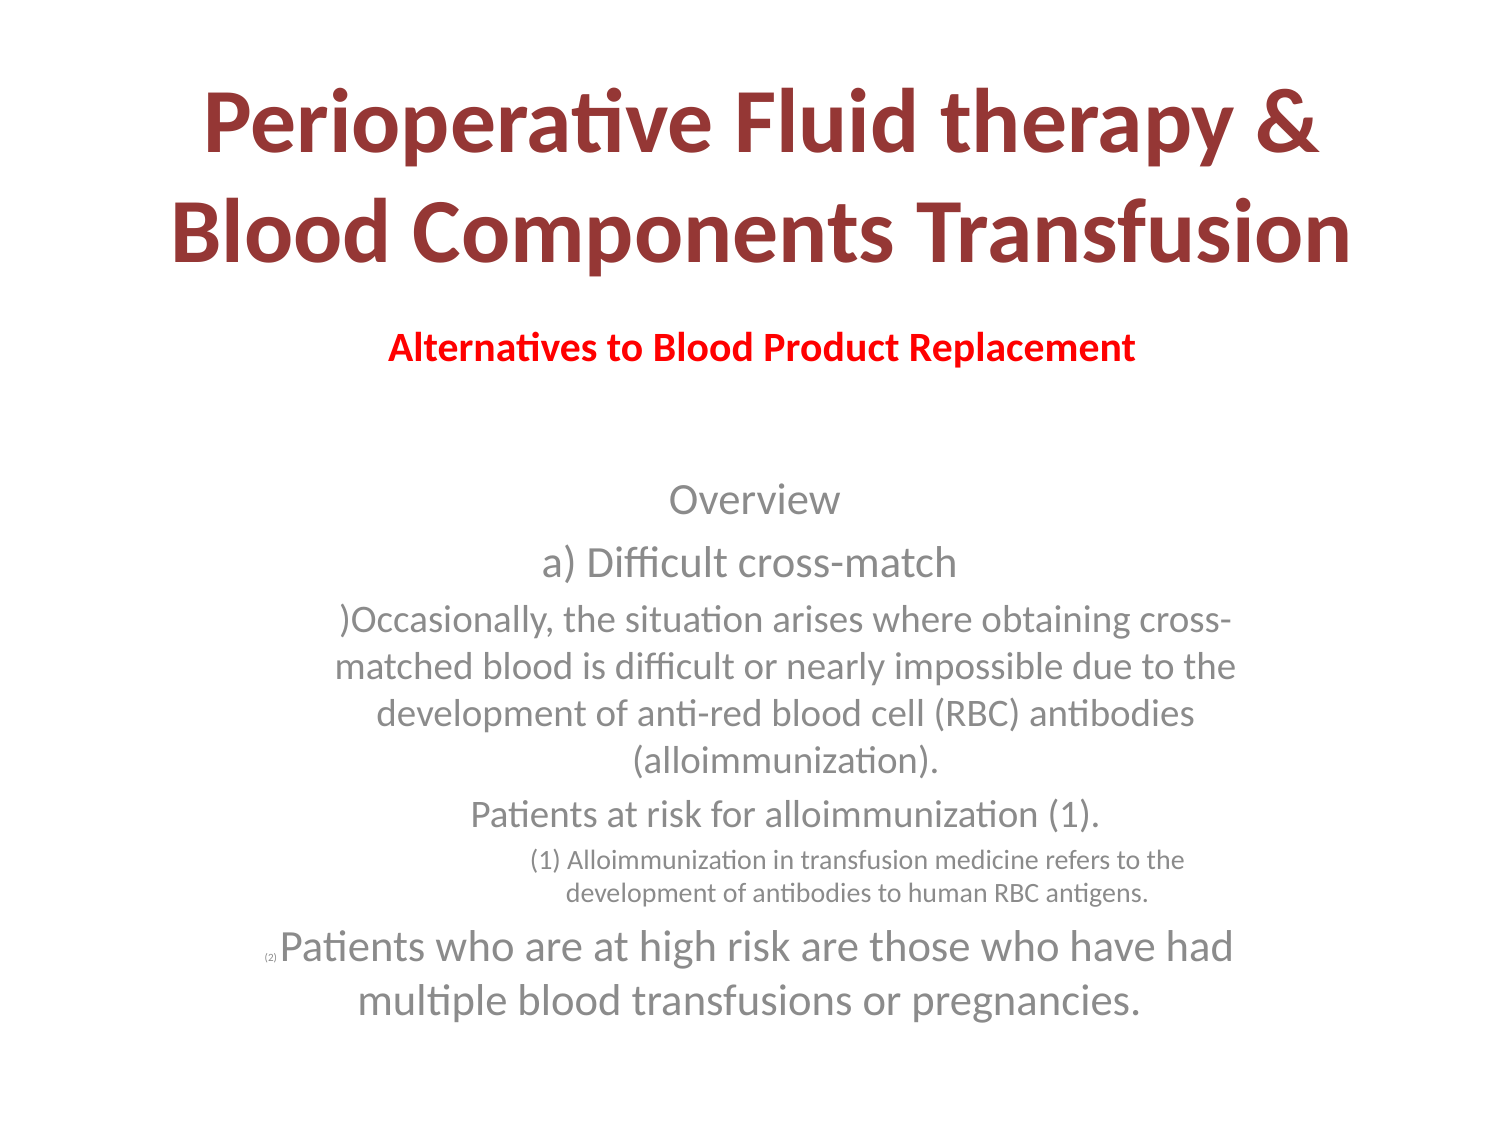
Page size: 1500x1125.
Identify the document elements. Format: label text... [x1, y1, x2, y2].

text_box Alternatives to Blood Product Replacement [137, 312, 1388, 378]
title Perioperative Fluid therapy & Blood Components Transfusion [125, 50, 1400, 292]
subtitle Overview a) Difficult cross-match )Occasionally, the situation arises where obtaining cross-matched blood is difficult or nearly impossible due to the development of anti-red blood cell (RBC) antibodies (alloimmunization). Patients at risk for alloimmunization (1). (1) Alloimmunization in transfusion medicine refers to the development of antibodies to human RBC antigens. (2) Patients who are at high risk are those who have had multiple blood transfusions or pregnancies. [225, 462, 1275, 1038]
